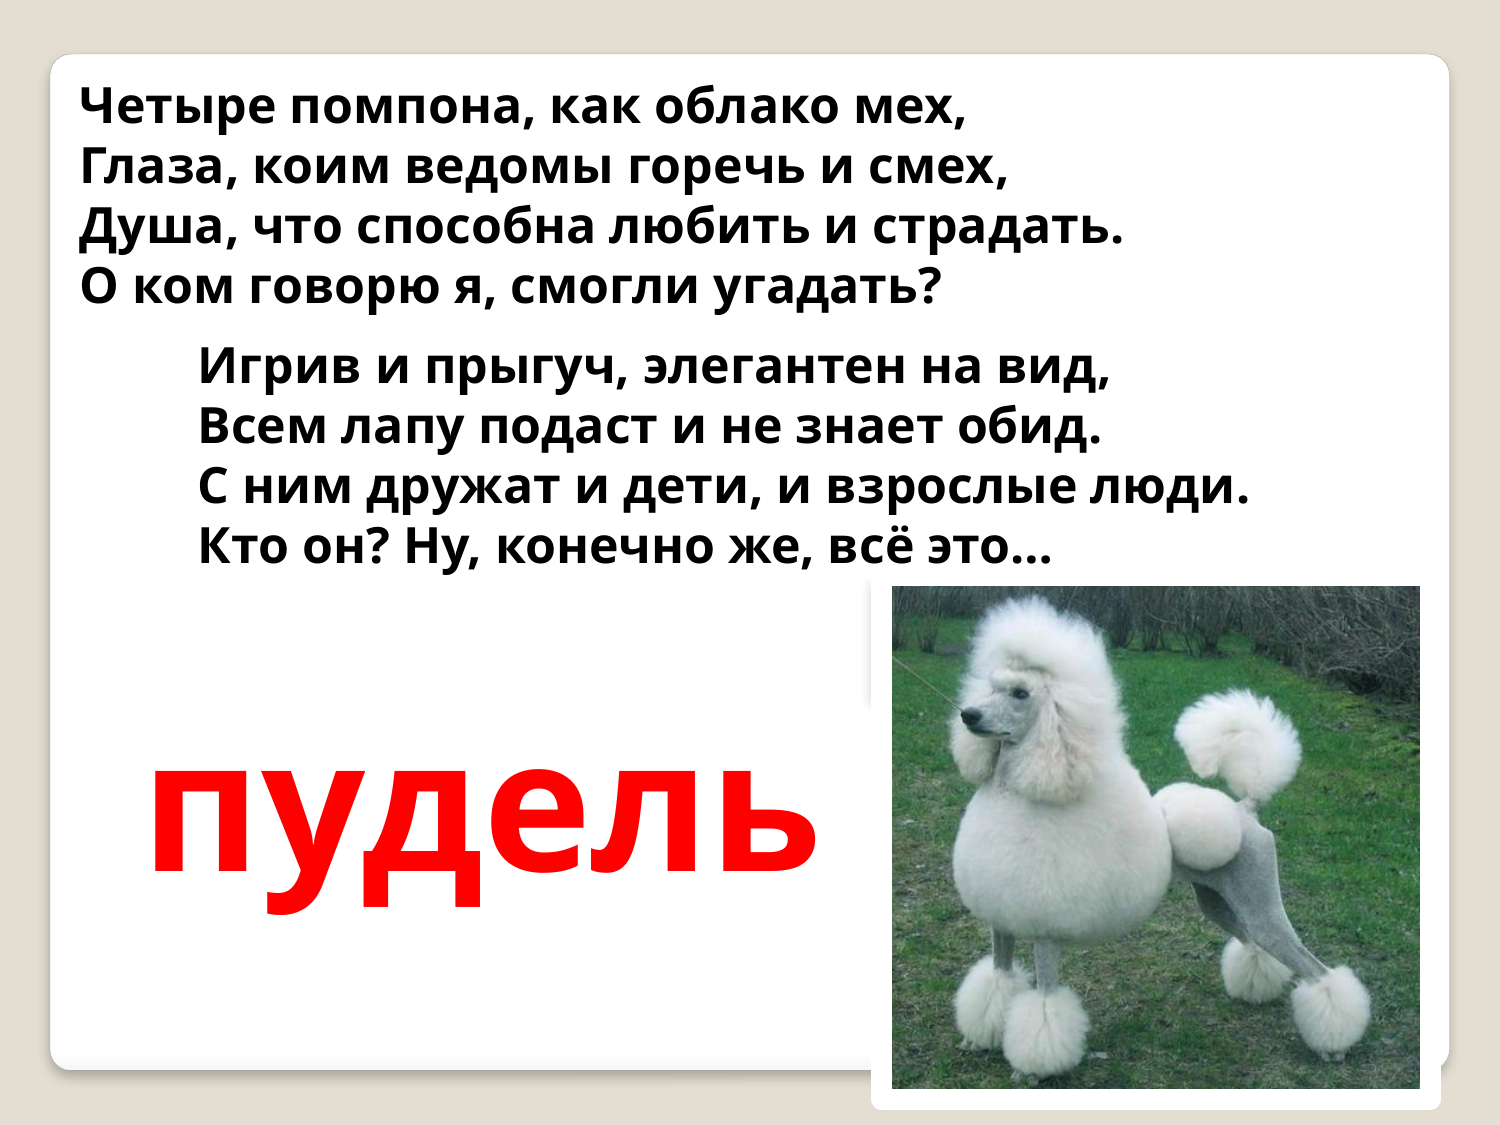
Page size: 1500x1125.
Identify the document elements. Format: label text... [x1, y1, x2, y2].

text_box пудель [127, 680, 838, 916]
text_box Четыре помпона, как облако мех, Глаза, коим ведомы горечь и смех, Душа, что способна любить и страдать. О ком говорю я, смогли угадать? [64, 66, 1341, 382]
text_box Игрив и прыгуч, элегантен на вид, Всем лапу подаст и не знает обид. С ним дружат и дети, и взрослые люди. Кто он? Ну, конечно же, всё это… [182, 326, 1435, 581]
picture [891, 585, 1421, 1089]
